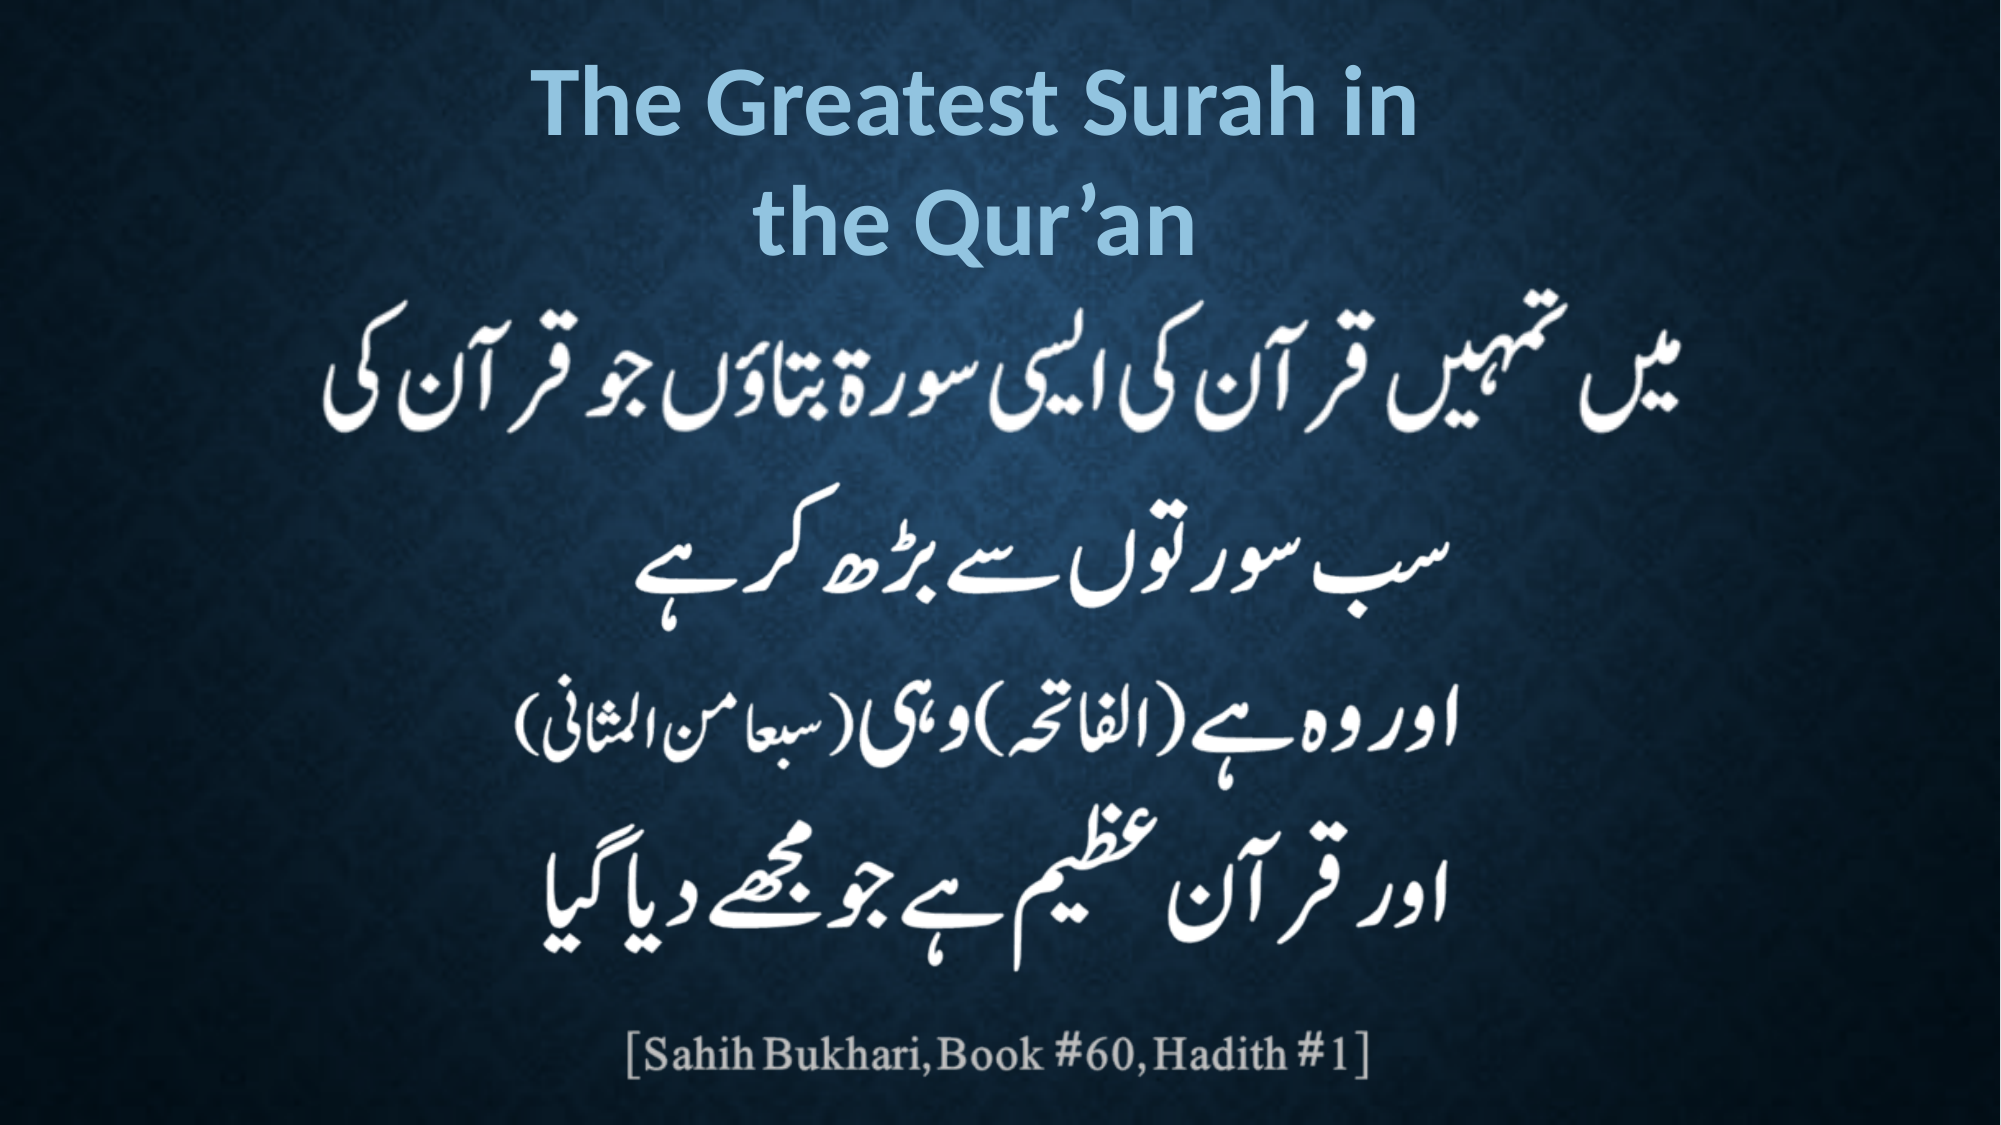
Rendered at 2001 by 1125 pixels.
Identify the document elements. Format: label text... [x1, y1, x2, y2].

picture [240, 267, 1765, 1123]
text_box The Greatest Surah in the Qur’an [447, 28, 1504, 267]
